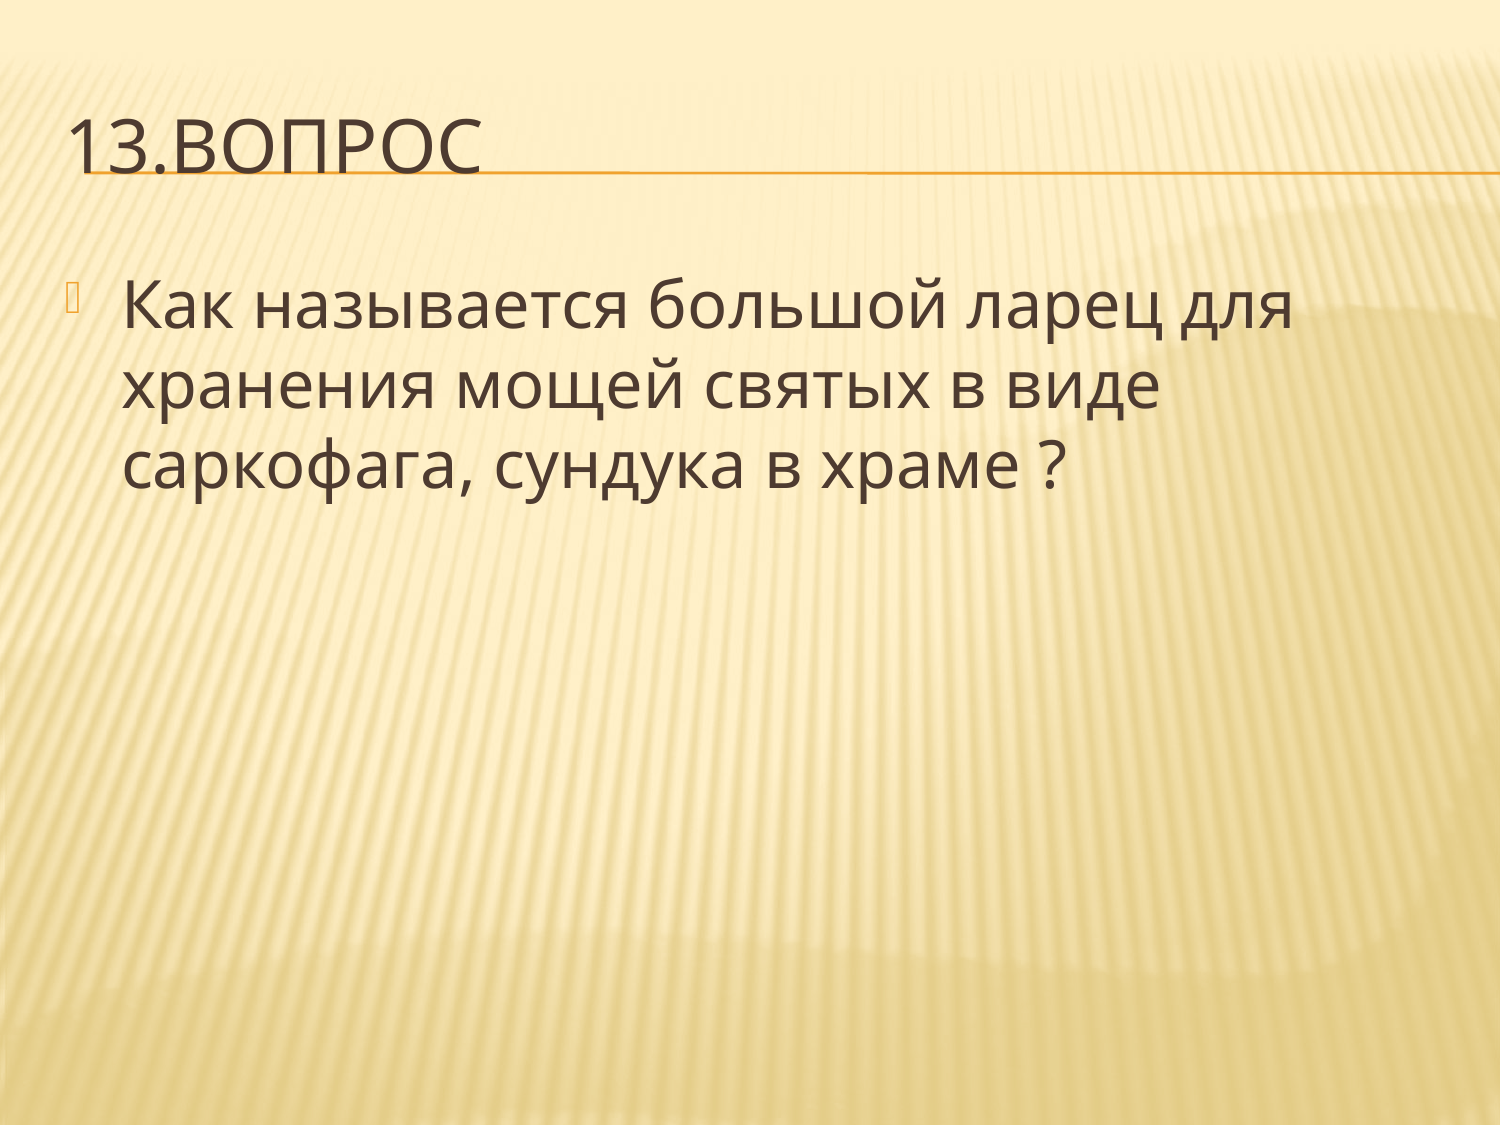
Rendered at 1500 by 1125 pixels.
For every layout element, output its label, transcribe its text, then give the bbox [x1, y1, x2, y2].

list Как называется большой ларец для хранения мощей святых в виде саркофага, сундука в храме ? [50, 254, 1475, 998]
title 13.Вопрос [50, 75, 1475, 213]
